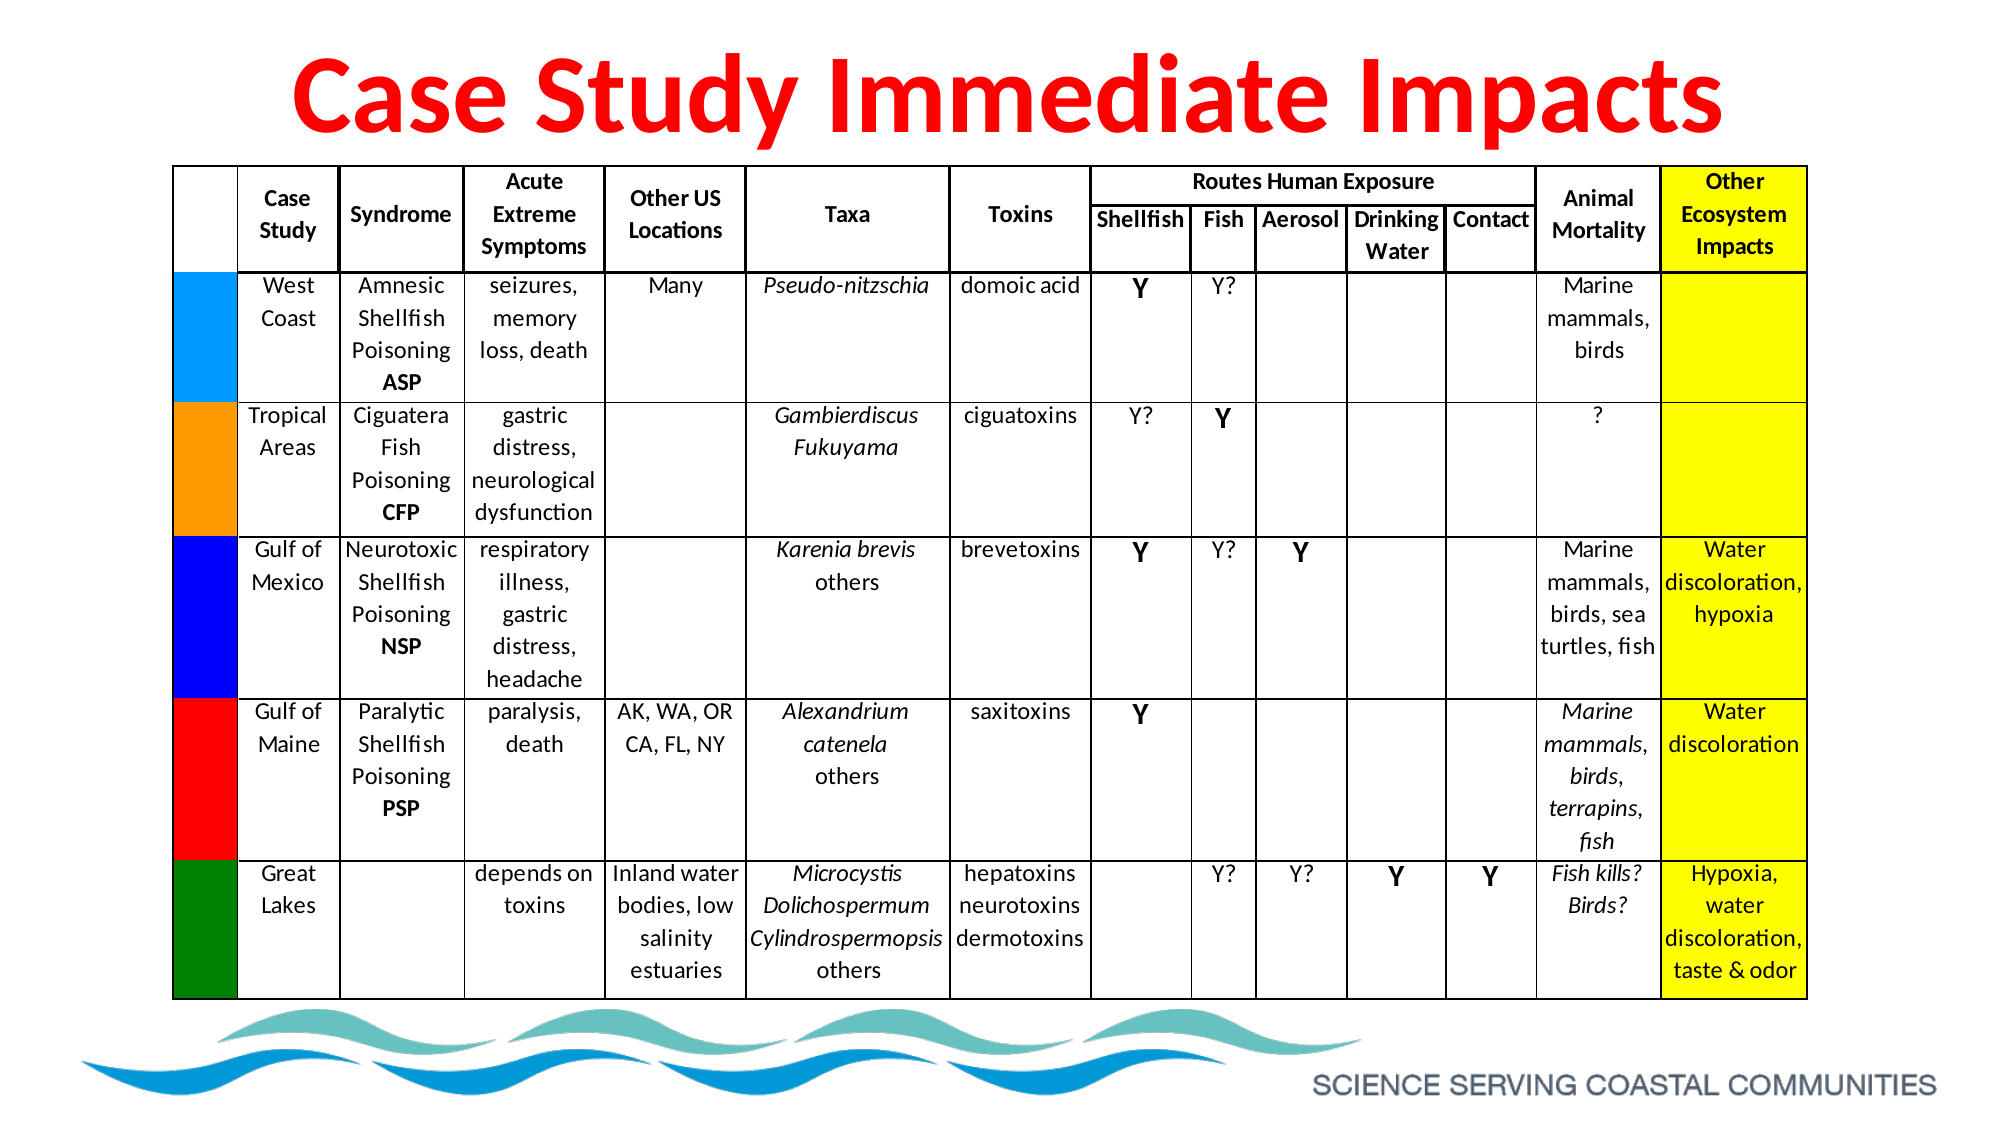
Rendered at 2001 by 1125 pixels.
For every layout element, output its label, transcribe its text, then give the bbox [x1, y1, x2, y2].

picture [80, 1009, 1938, 1102]
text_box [171, 165, 1810, 1002]
title Case Study Immediate Impacts [172, 30, 1847, 145]
